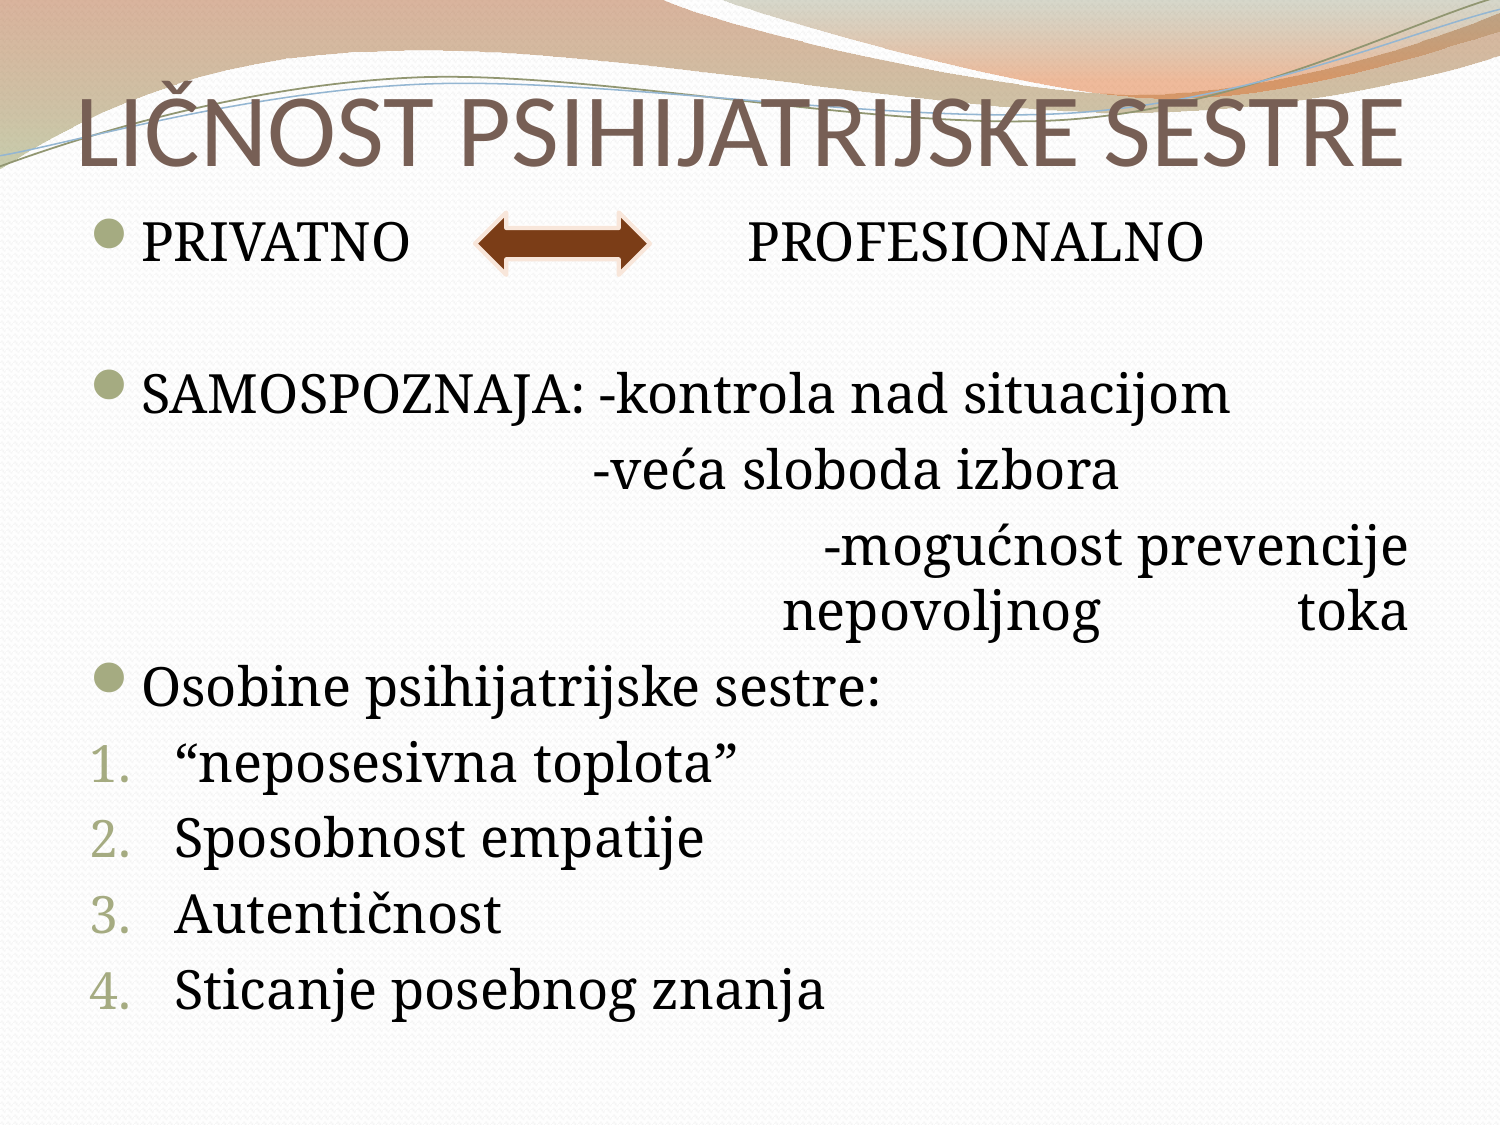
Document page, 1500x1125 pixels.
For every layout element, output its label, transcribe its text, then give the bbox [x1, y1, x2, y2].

list PRIVATNO PROFESIONALNO SAMOSPOZNAJA: -kontrola nad situacijom -veća sloboda izbora -mogućnost prevencije nepovoljnog toka Osobine psihijatrijske sestre: “neposesivna toplota” Sposobnost empatije Autentičnost Sticanje posebnog znanja [75, 200, 1425, 1075]
text_box [472, 210, 653, 277]
title LIČNOST PSIHIJATRIJSKE SESTRE [75, 50, 1425, 188]
